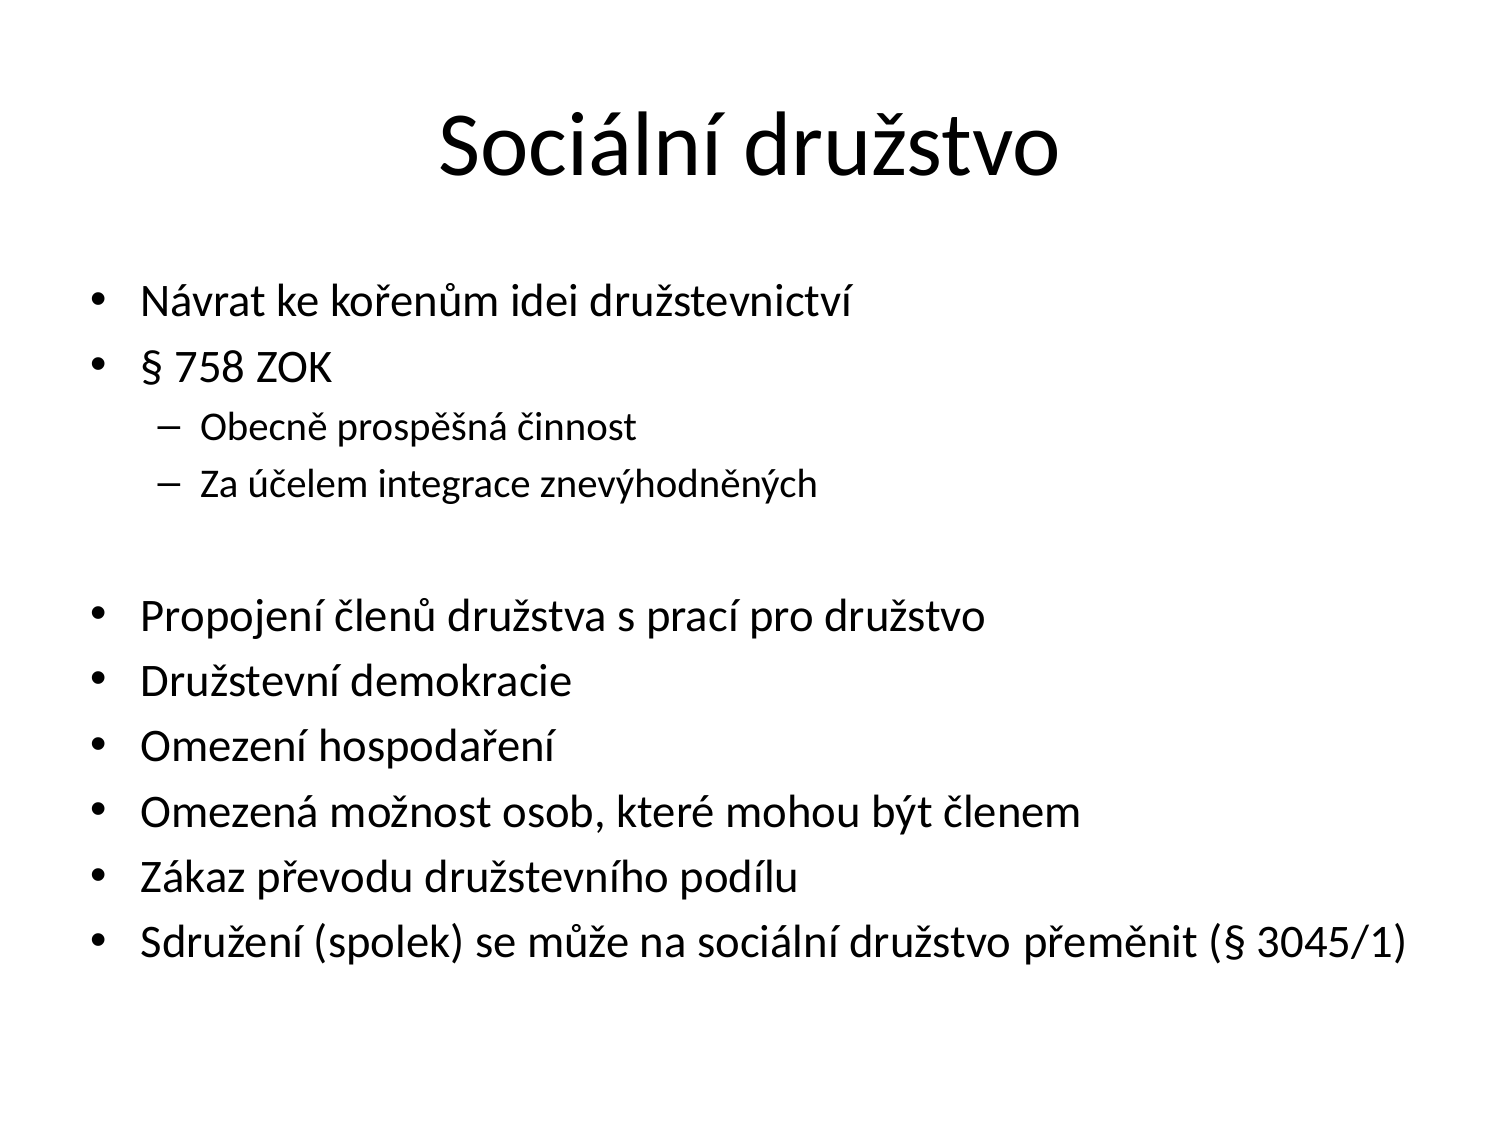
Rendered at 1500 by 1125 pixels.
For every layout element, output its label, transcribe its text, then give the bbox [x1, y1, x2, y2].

title Sociální družstvo [75, 45, 1425, 233]
list Návrat ke kořenům idei družstevnictví § 758 ZOK Obecně prospěšná činnost Za účelem integrace znevýhodněných Propojení členů družstva s prací pro družstvo Družstevní demokracie Omezení hospodaření Omezená možnost osob, které mohou být členem Zákaz převodu družstevního podílu Sdružení (spolek) se může na sociální družstvo přeměnit (§ 3045/1) [75, 262, 1425, 1005]
